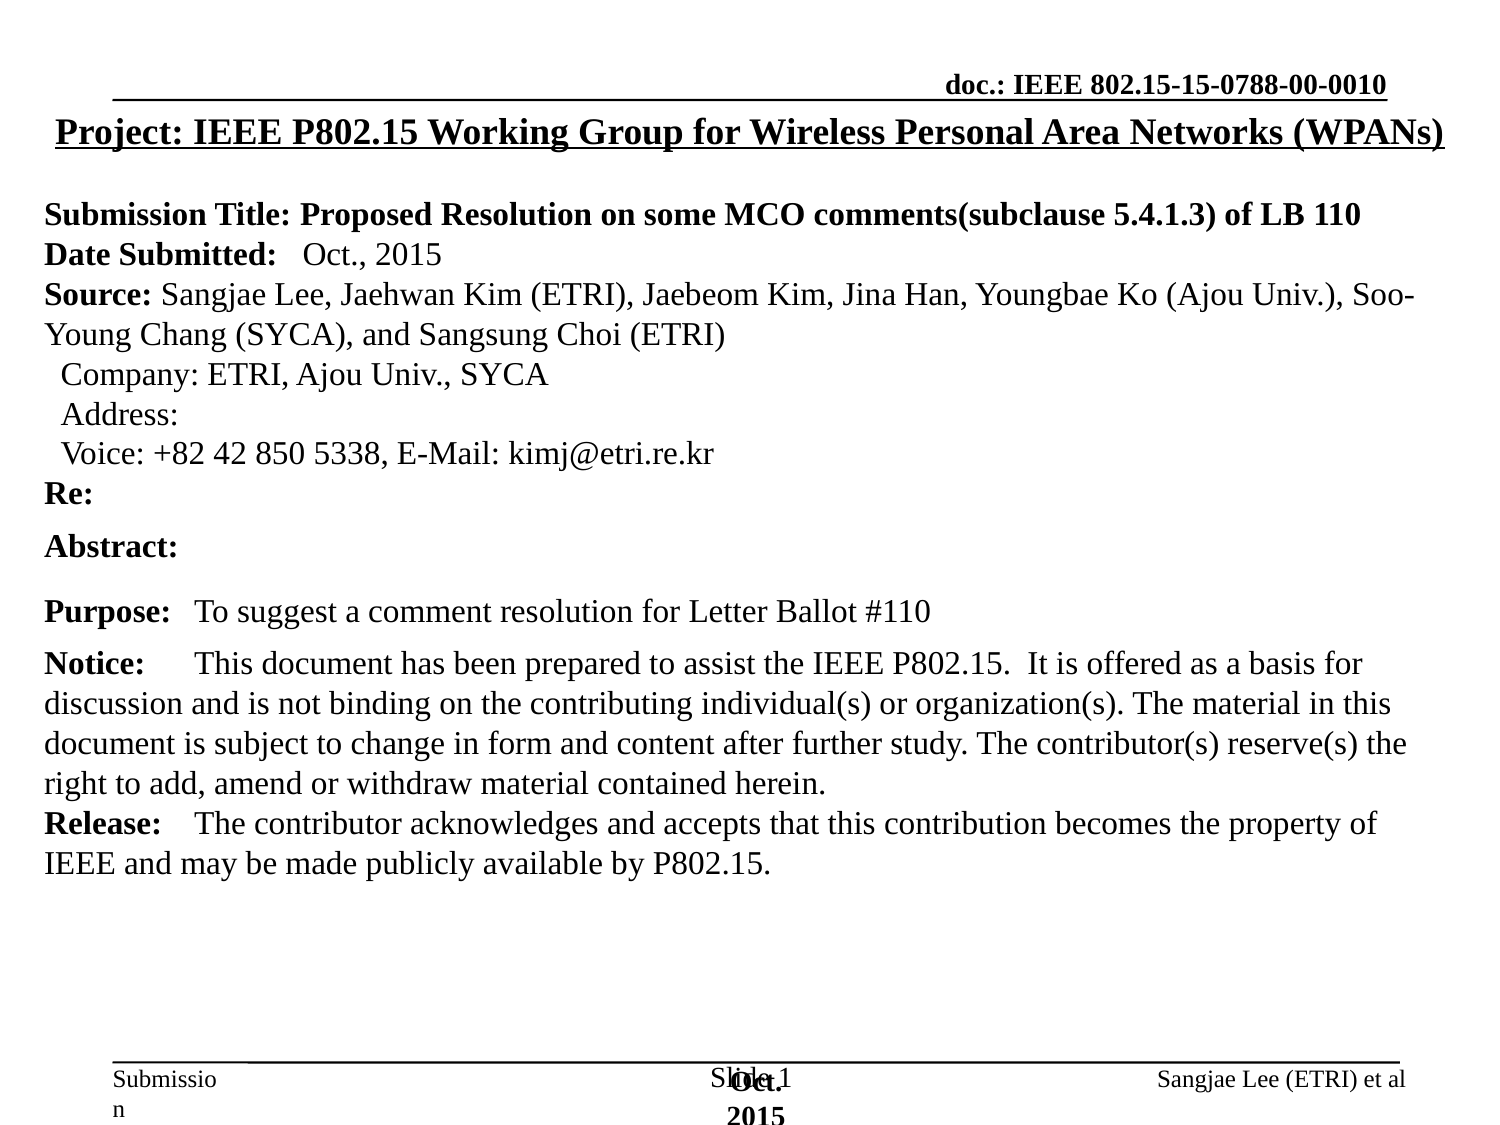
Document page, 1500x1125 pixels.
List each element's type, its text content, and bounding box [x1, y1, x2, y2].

slide_number Slide 1 [619, 1058, 883, 1095]
text_box Project: IEEE P802.15 Working Group for Wireless Personal Area Networks (WPANs) Submission Title: Proposed Resolution on some MCO comments(subclause 5.4.1.3) of LB 110 Date Submitted: Oct., 2015 Source: Sangjae Lee, Jaehwan Kim (ETRI), Jaebeom Kim, Jina Han, Youngbae Ko (Ajou Univ.), Soo-Young Chang (SYCA), and Sangsung Choi (ETRI) Company: ETRI, Ajou Univ., SYCA Address: Voice: +82 42 850 5338, E-Mail: kimj@etri.re.kr Re: Abstract: Purpose: To suggest a comment resolution for Letter Ballot #110 Notice: This document has been prepared to assist the IEEE P802.15. It is offered as a basis for discussion and is not binding on the contributing individual(s) or organization(s). The material in this document is subject to change in form and content after further study. The contributor(s) reserve(s) the right to add, amend or withdraw material contained herein. Release: The contributor acknowledges and accepts that this contribution becomes the property of IEEE and may be made publicly available by P802.15. [29, 99, 1471, 889]
footer Sangjae Lee (ETRI) et al [820, 1061, 1413, 1093]
